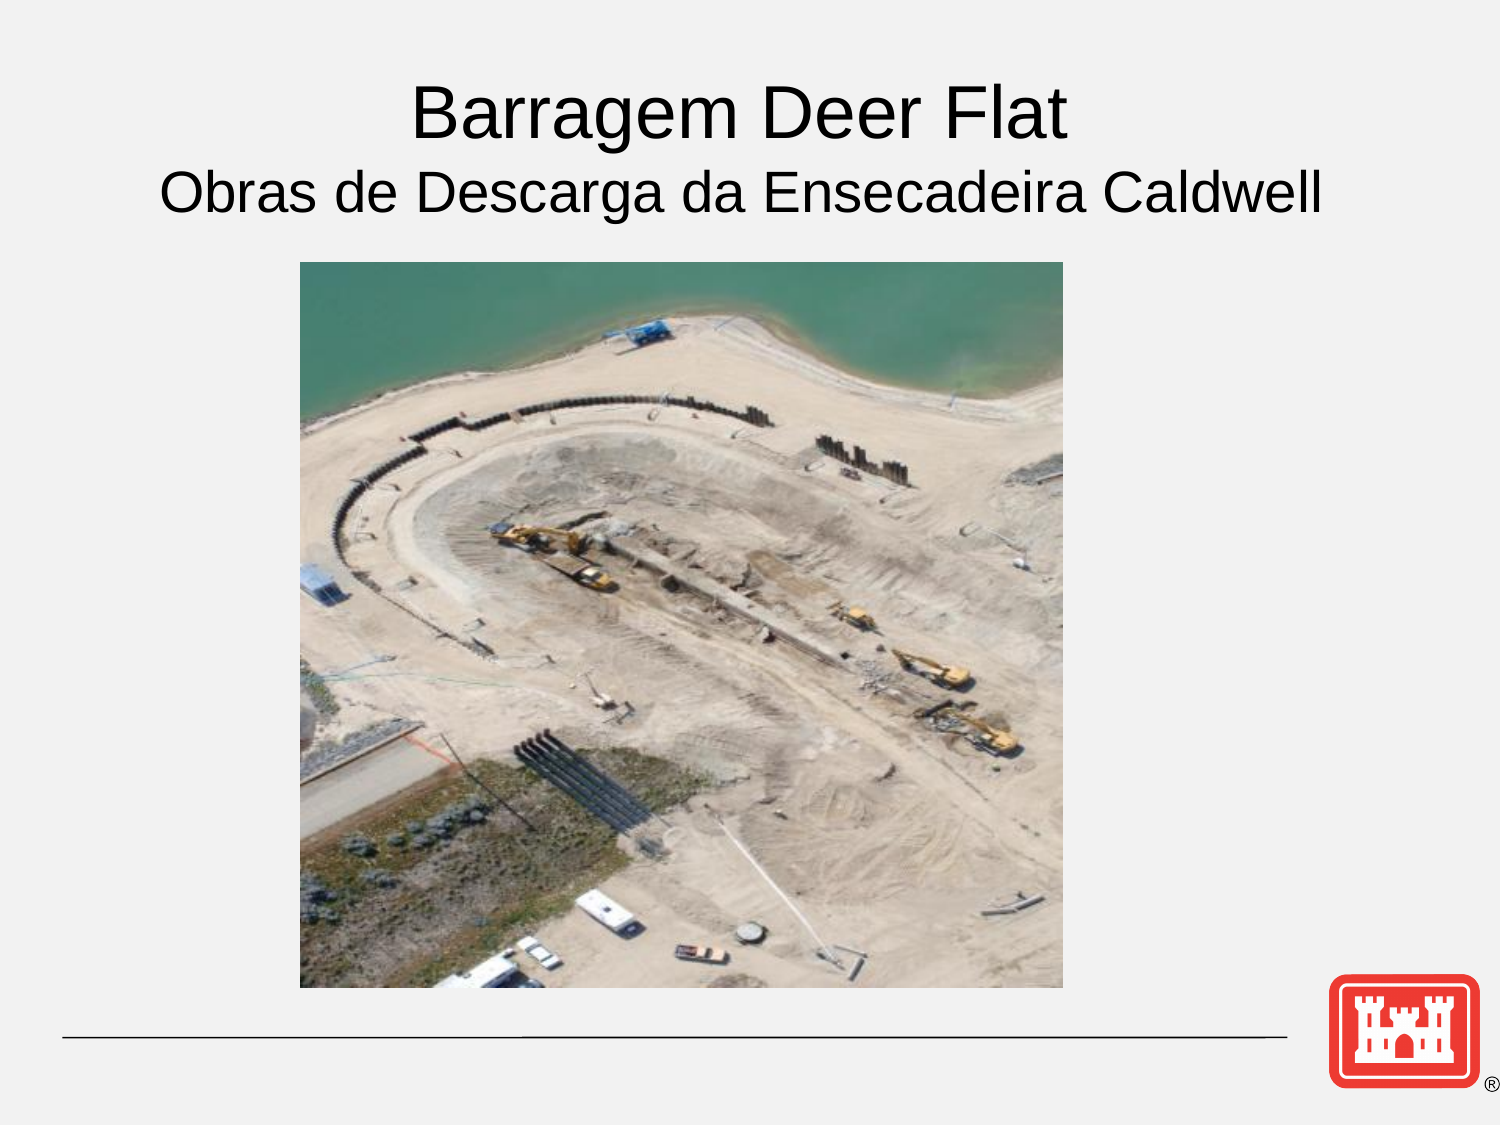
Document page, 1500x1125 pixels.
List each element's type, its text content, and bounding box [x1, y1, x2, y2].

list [299, 262, 1063, 988]
title Barragem Deer Flat Obras de Descarga da Ensecadeira Caldwell [74, 49, 1426, 238]
picture [1329, 974, 1500, 1092]
